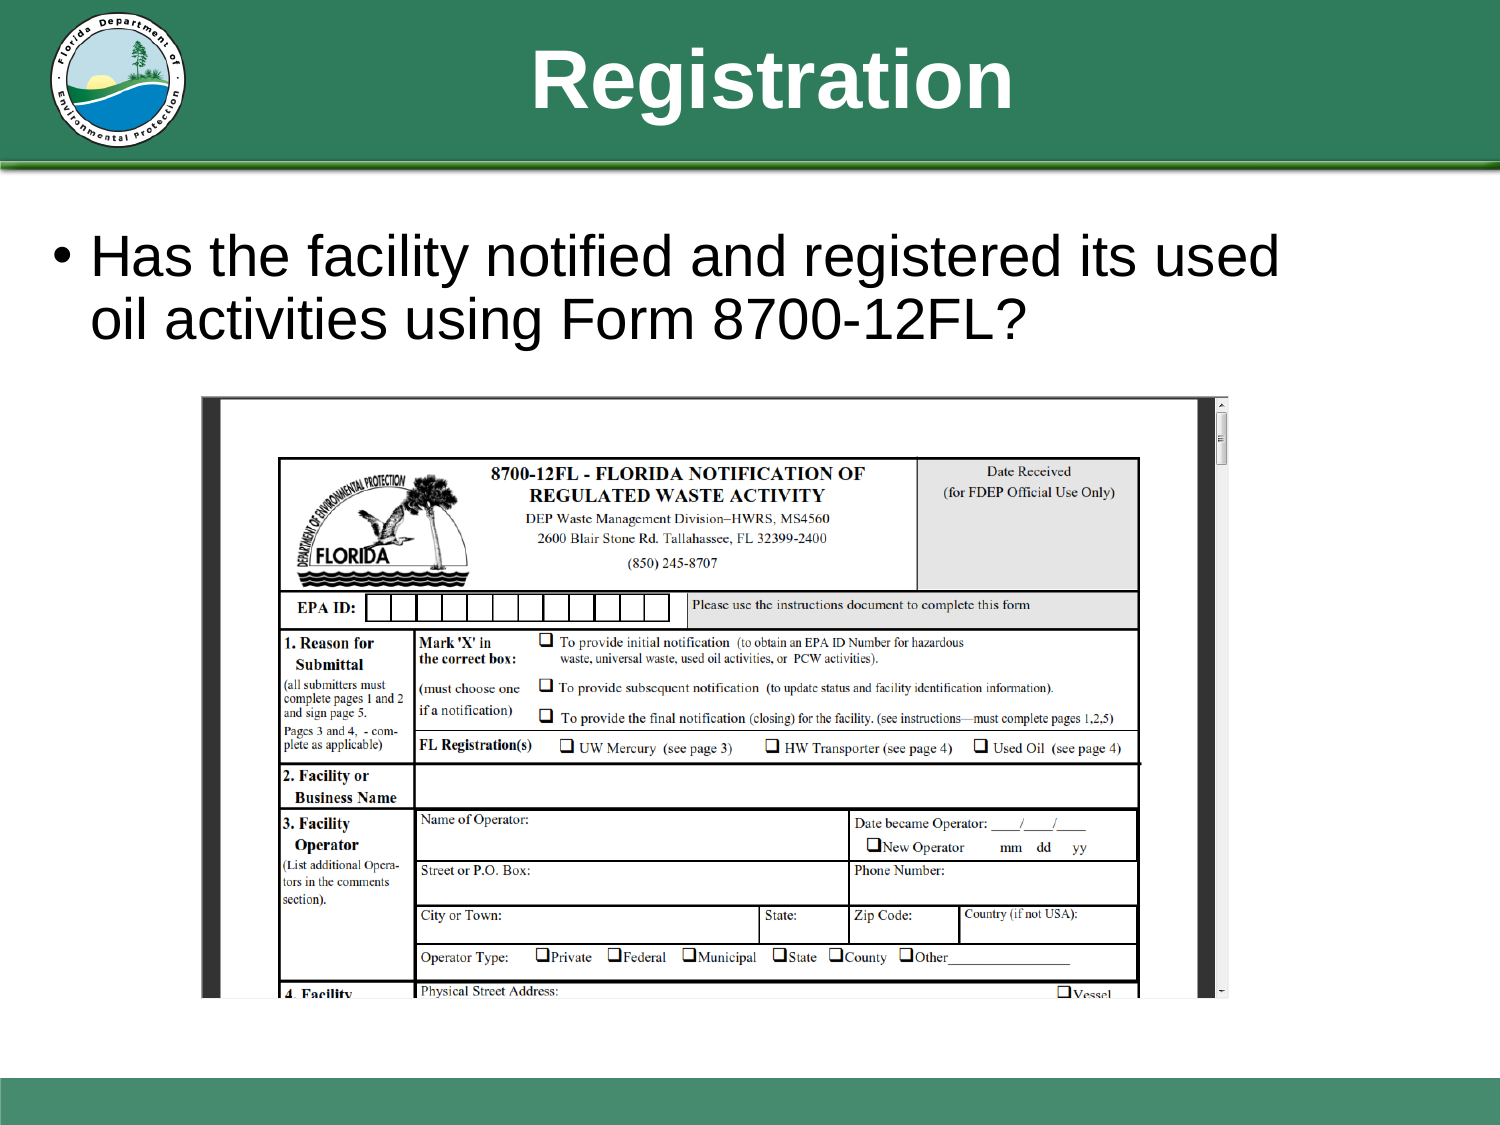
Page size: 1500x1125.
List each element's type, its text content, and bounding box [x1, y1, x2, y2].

picture [0, 0, 1500, 1125]
list Has the facility notified and registered its used oil activities using Form 8700-12FL? [37, 218, 1332, 933]
title Registration [148, 0, 1397, 163]
